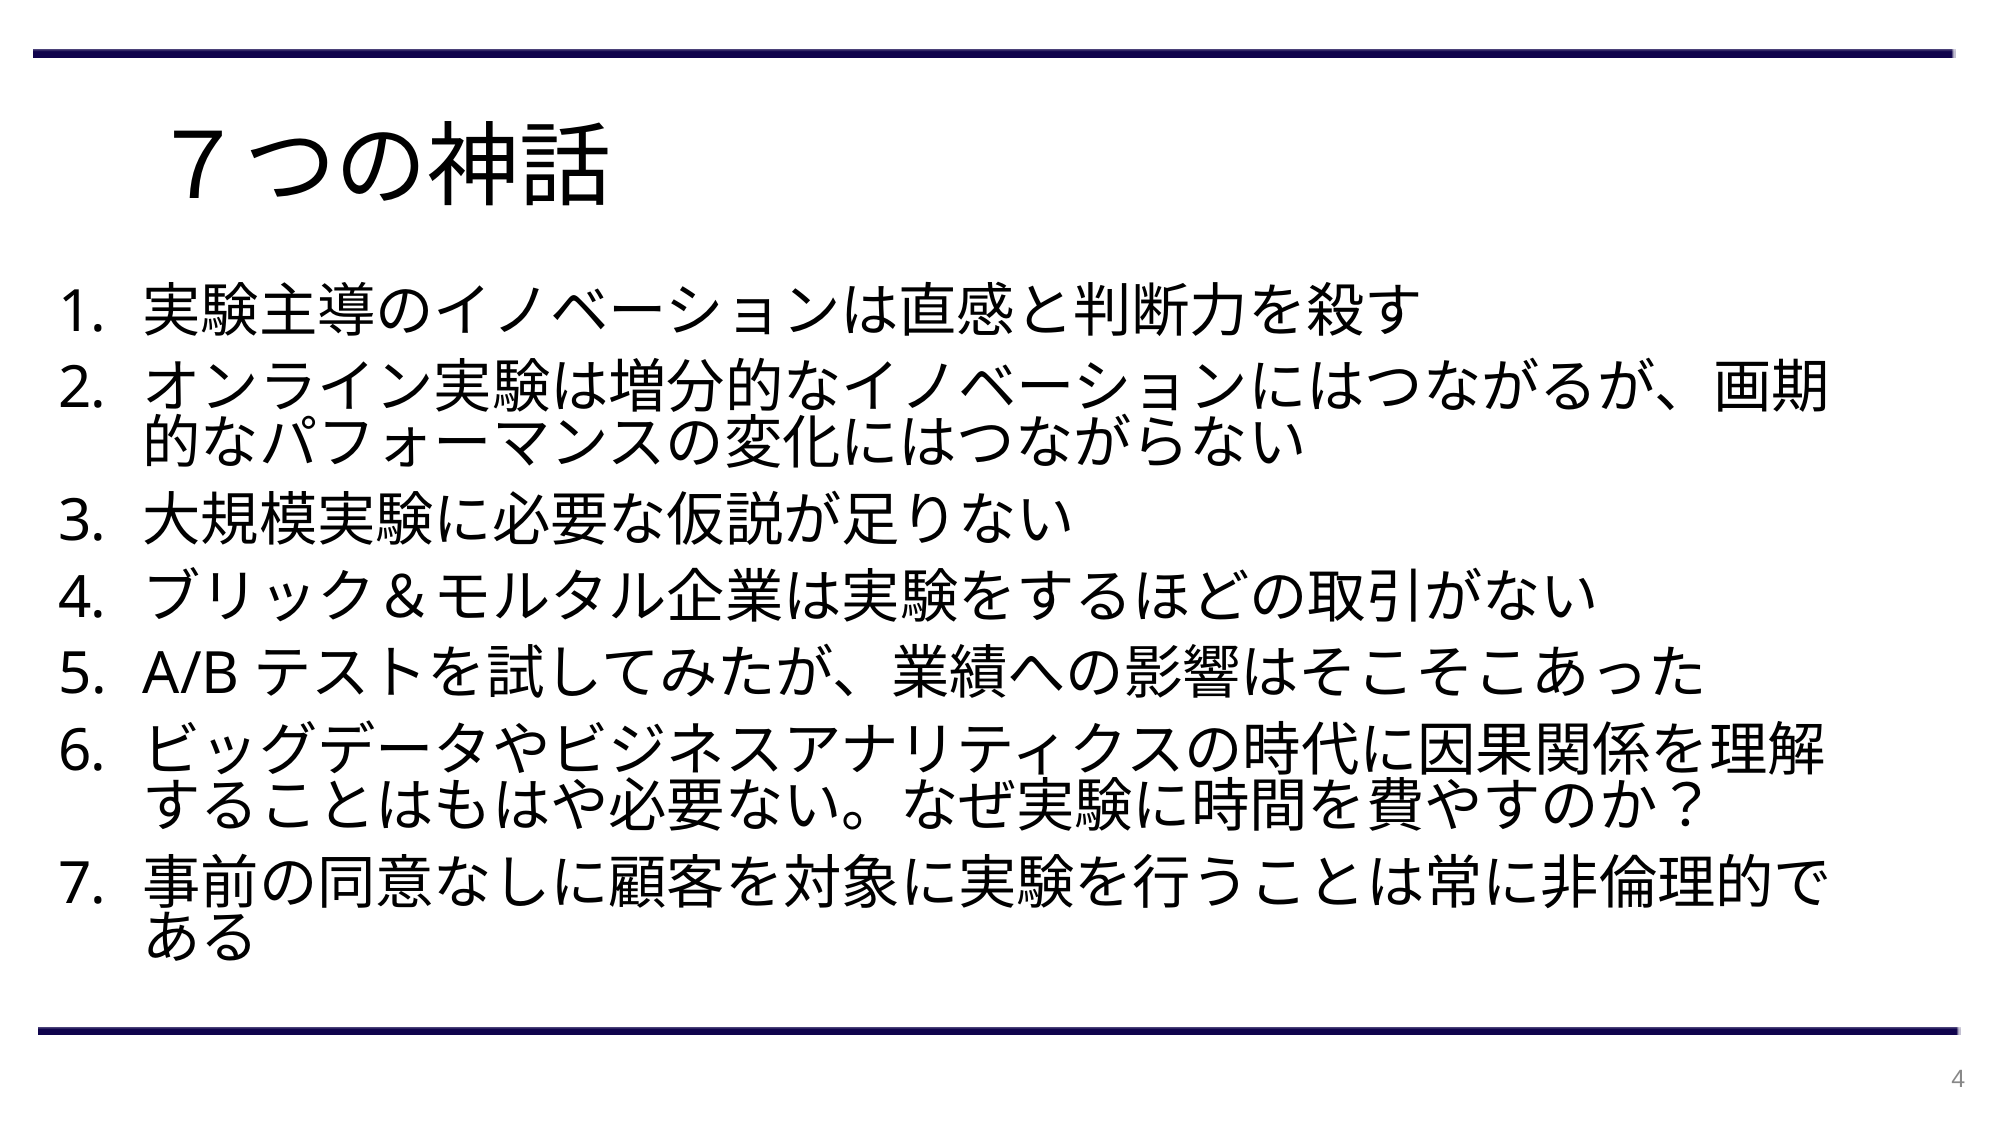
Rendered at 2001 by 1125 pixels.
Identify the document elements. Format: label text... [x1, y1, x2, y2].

slide_number 4 [1862, 1042, 1981, 1114]
picture [38, 1027, 1961, 1035]
picture [33, 49, 1956, 58]
list 実験主導のイノベーションは直感と判断力を殺す オンライン実験は増分的なイノベーションにはつながるが、画期的なパフォーマンスの変化にはつながらない 大規模実験に必要な仮説が足りない ブリック＆モルタル企業は実験をするほどの取引がない A/Bテストを試してみたが、業績への影響はそこそこあった ビッグデータやビジネスアナリティクスの時代に因果関係を理解することはもはや必要ない。なぜ実験に時間を費やすのか？ 事前の同意なしに顧客を対象に実験を行うことは常に非倫理的である [43, 278, 1863, 993]
title ７つの神話 [137, 59, 1863, 278]
